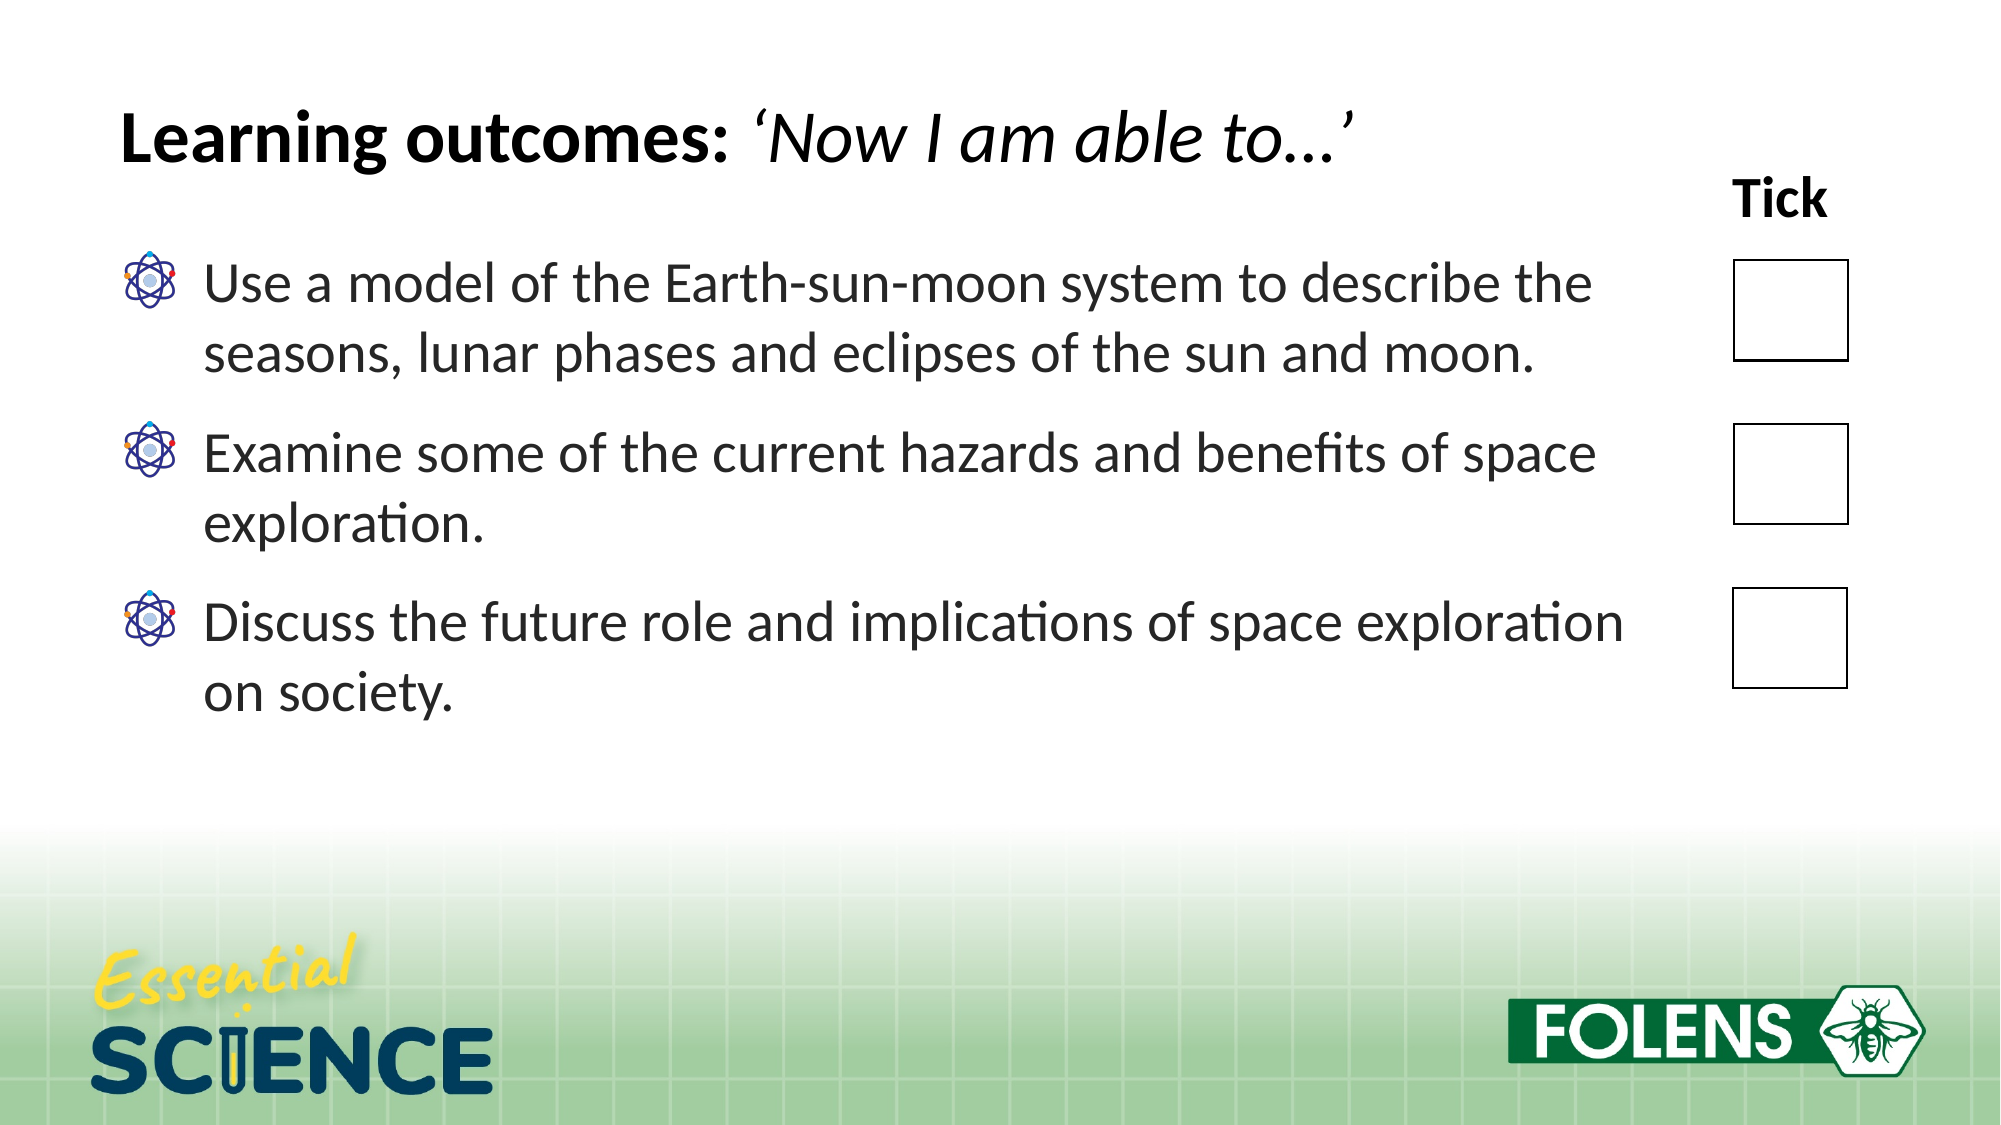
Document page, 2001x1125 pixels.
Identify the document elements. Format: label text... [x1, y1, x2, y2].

text_box [1733, 259, 1849, 362]
text_box [1733, 423, 1849, 525]
text_box Use a model of the Earth-sun-moon system to describe the seasons, lunar phases and eclipses of the sun and moon. Examine some of the current hazards and benefits of space exploration. Discuss the future role and implications of space exploration on society. [106, 237, 1660, 731]
text_box Learning outcomes: ‘Now I am able to…’ [106, 80, 1757, 275]
text_box Tick [1718, 151, 1886, 237]
text_box [1732, 587, 1848, 689]
picture [0, 0, 2001, 1125]
